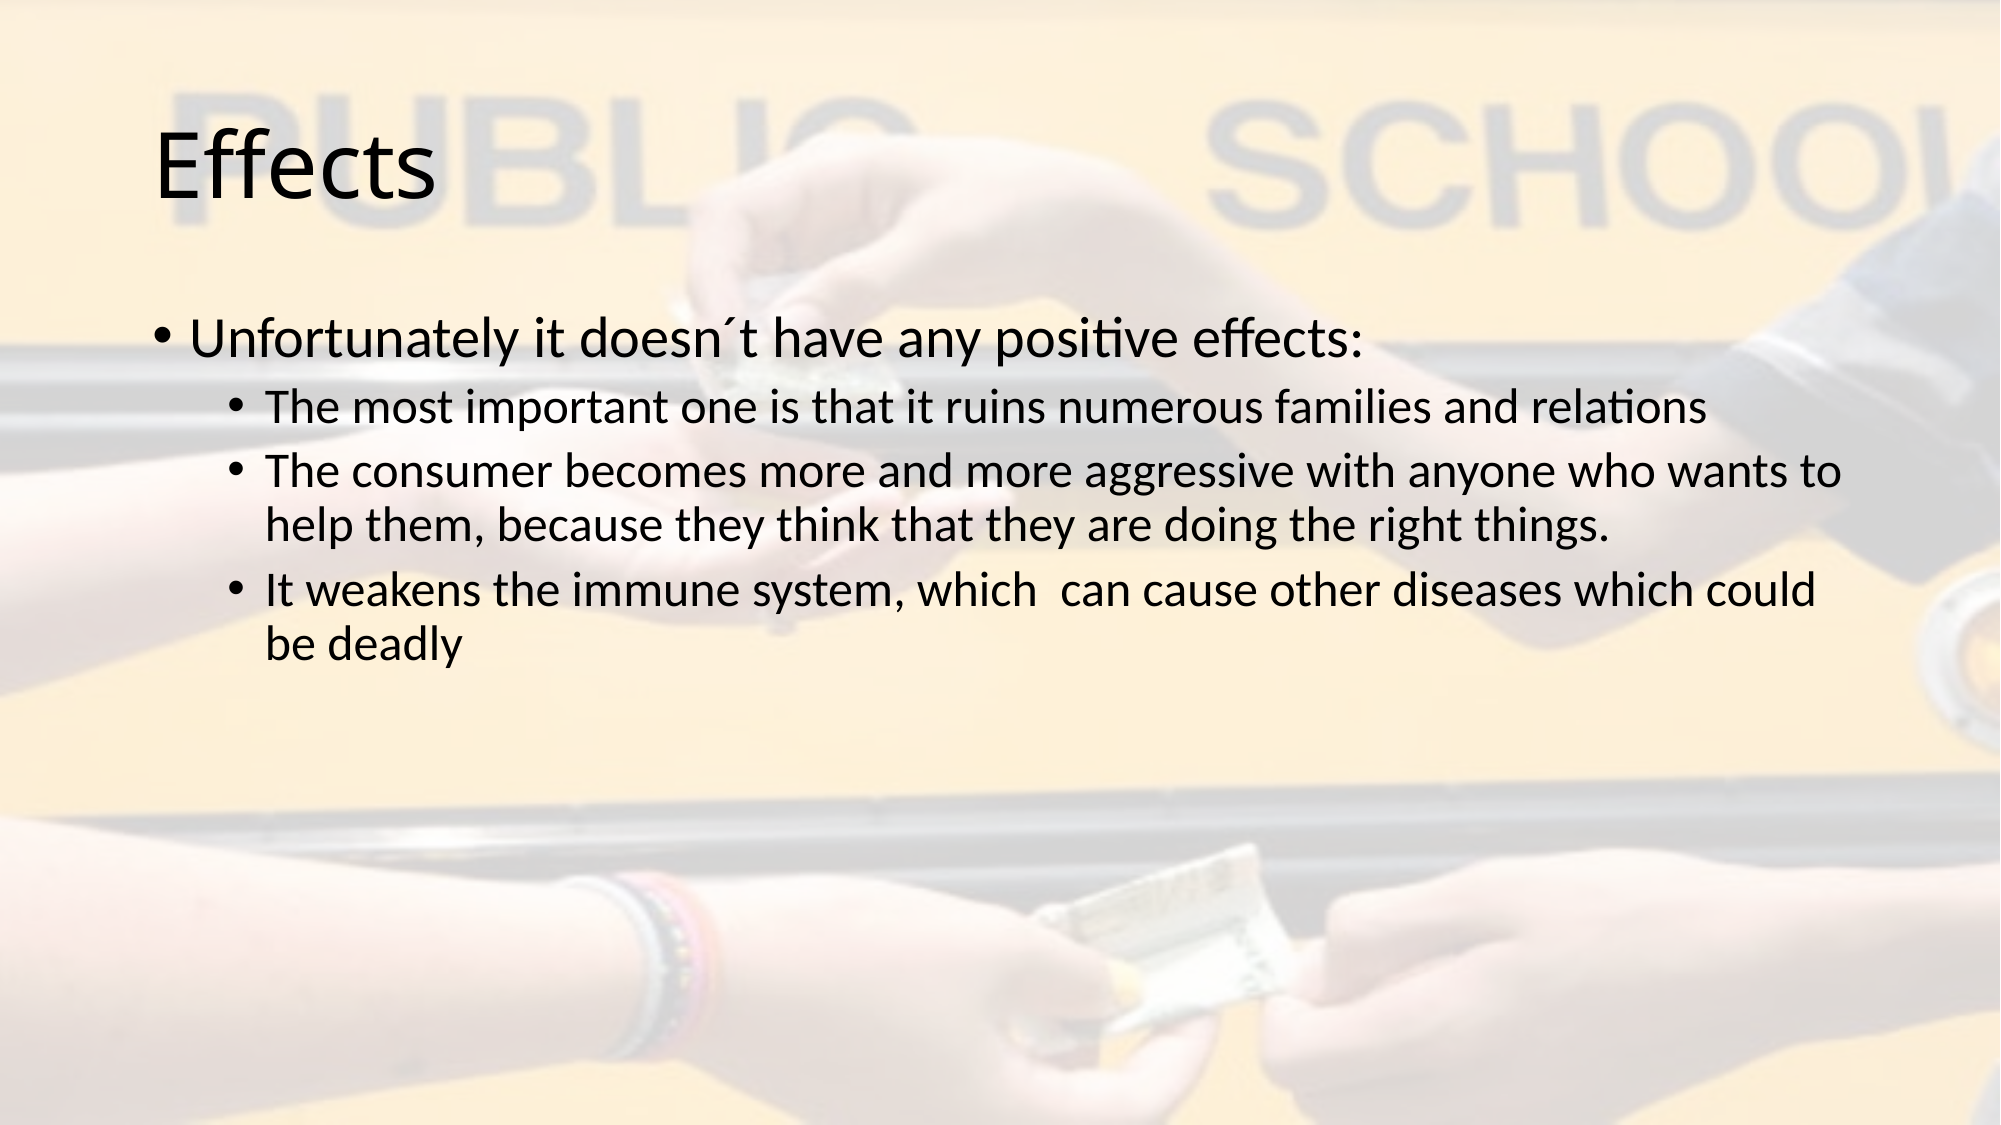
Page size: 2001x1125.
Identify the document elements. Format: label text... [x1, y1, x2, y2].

list Unfortunately it doesn´t have any positive effects: The most important one is that it ruins numerous families and relations The consumer becomes more and more aggressive with anyone who wants to help them, because they think that they are doing the right things. It weakens the immune system, which can cause other diseases which could be deadly [137, 299, 1863, 1014]
title Effects [137, 59, 1863, 278]
